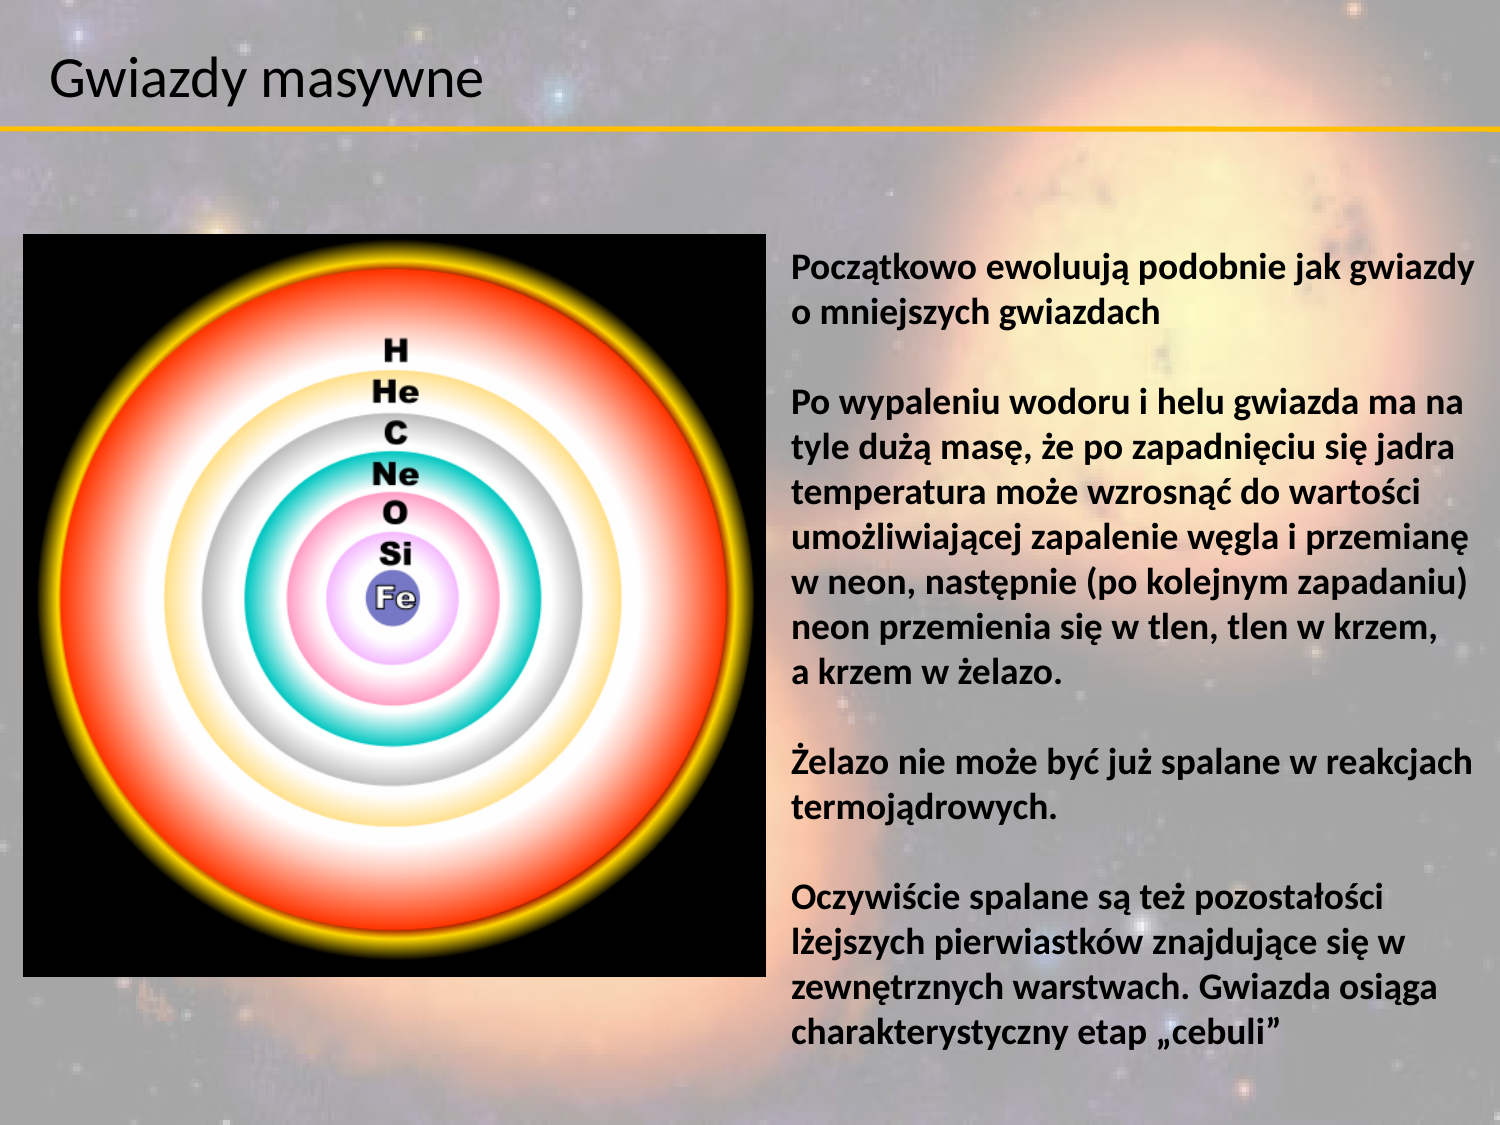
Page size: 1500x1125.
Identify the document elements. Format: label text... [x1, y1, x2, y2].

text_box Początkowo ewoluują podobnie jak gwiazdy o mniejszych gwiazdach Po wypaleniu wodoru i helu gwiazda ma na tyle dużą masę, że po zapadnięciu się jadra temperatura może wzrosnąć do wartości umożliwiającej zapalenie węgla i przemianę w neon, następnie (po kolejnym zapadaniu) neon przemienia się w tlen, tlen w krzem, a krzem w żelazo. Żelazo nie może być już spalane w reakcjach termojądrowych. Oczywiście spalane są też pozostałości lżejszych pierwiastków znajdujące się w zewnętrznych warstwach. Gwiazda osiąga charakterystyczny etap „cebuli” [776, 234, 1498, 1060]
text_box Gwiazdy masywne [35, 31, 1465, 117]
picture [23, 234, 766, 977]
